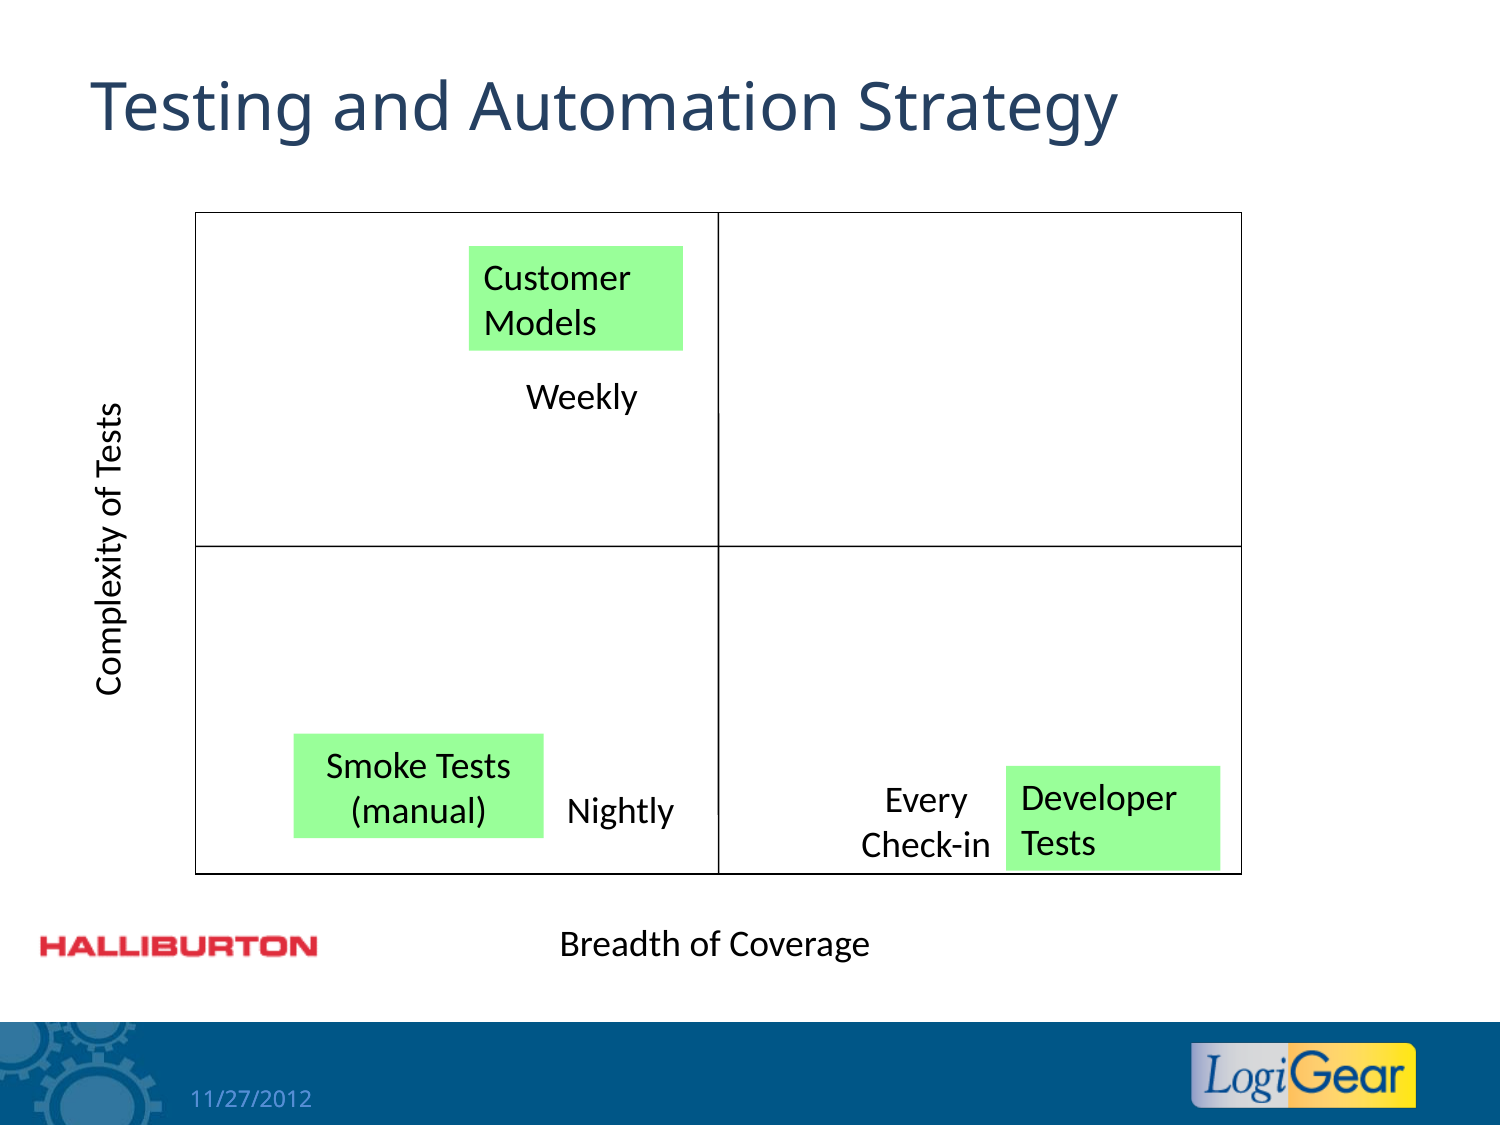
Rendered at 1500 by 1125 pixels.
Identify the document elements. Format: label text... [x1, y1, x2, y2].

title Testing and Automation Strategy [75, 45, 1425, 163]
text_box Smoke Tests (manual) [293, 733, 544, 839]
text_box Customer Models [468, 246, 683, 351]
text_box [195, 547, 718, 874]
text_box Developer Tests [1006, 765, 1221, 871]
picture [0, 1022, 1500, 1125]
text_box [719, 212, 1242, 546]
text_box Every Check-in [819, 767, 1034, 873]
picture [22, 909, 336, 988]
text_box Complexity of Tests [75, 351, 136, 748]
text_box Breadth of Coverage [504, 911, 927, 972]
text_box Weekly [474, 364, 689, 425]
text_box [195, 212, 718, 546]
text_box Nightly [544, 779, 690, 839]
text_box [719, 547, 1242, 874]
